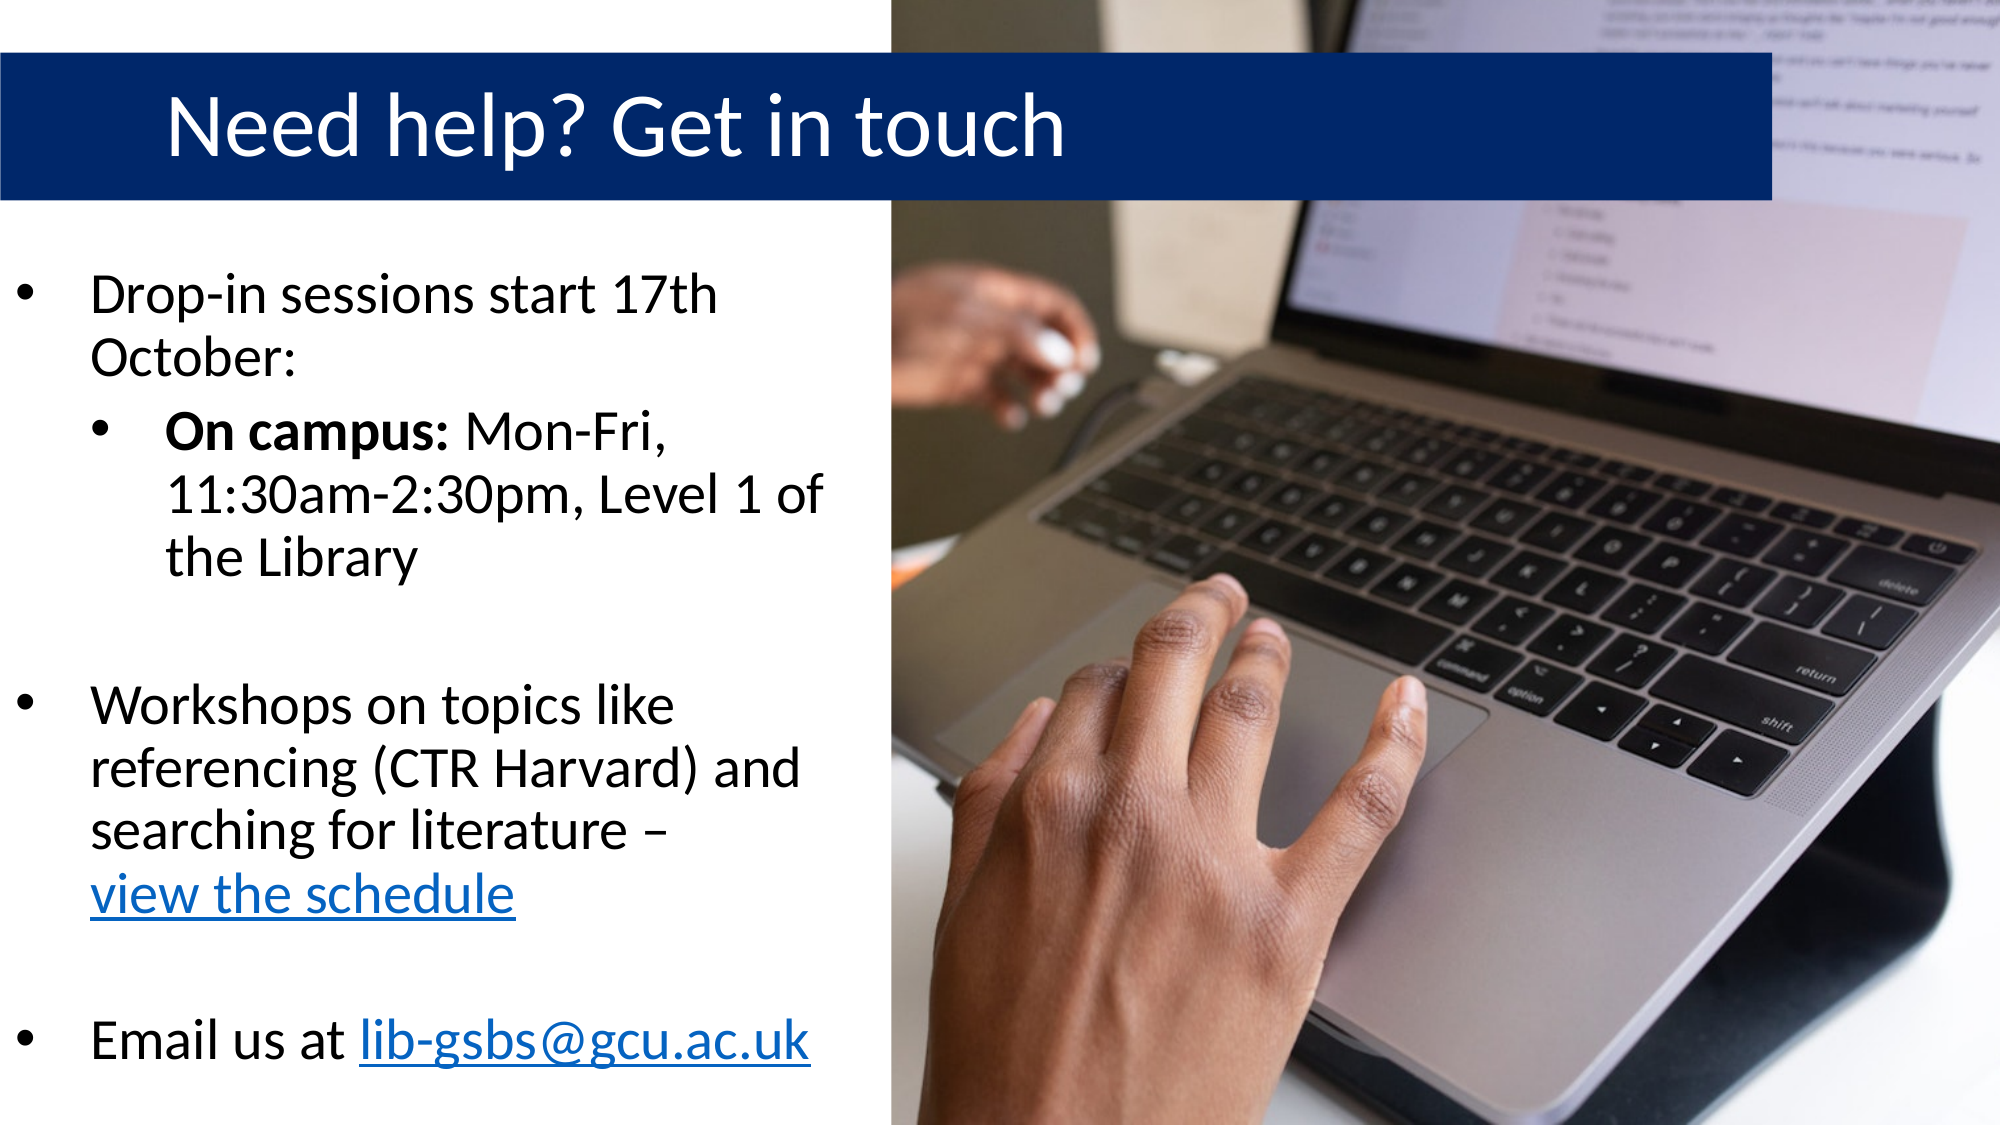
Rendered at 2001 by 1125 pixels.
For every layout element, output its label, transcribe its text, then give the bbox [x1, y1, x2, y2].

picture [891, 0, 2000, 1125]
text_box Need help? Get in touch [0, 52, 891, 201]
list Drop-in sessions start 17th October: On campus: Mon-Fri, 11:30am-2:30pm, Level 1 of the Library Workshops on topics like referencing (CTR Harvard) and searching for literature – view the schedule Email us at lib-gsbs@gcu.ac.uk [0, 256, 874, 1106]
